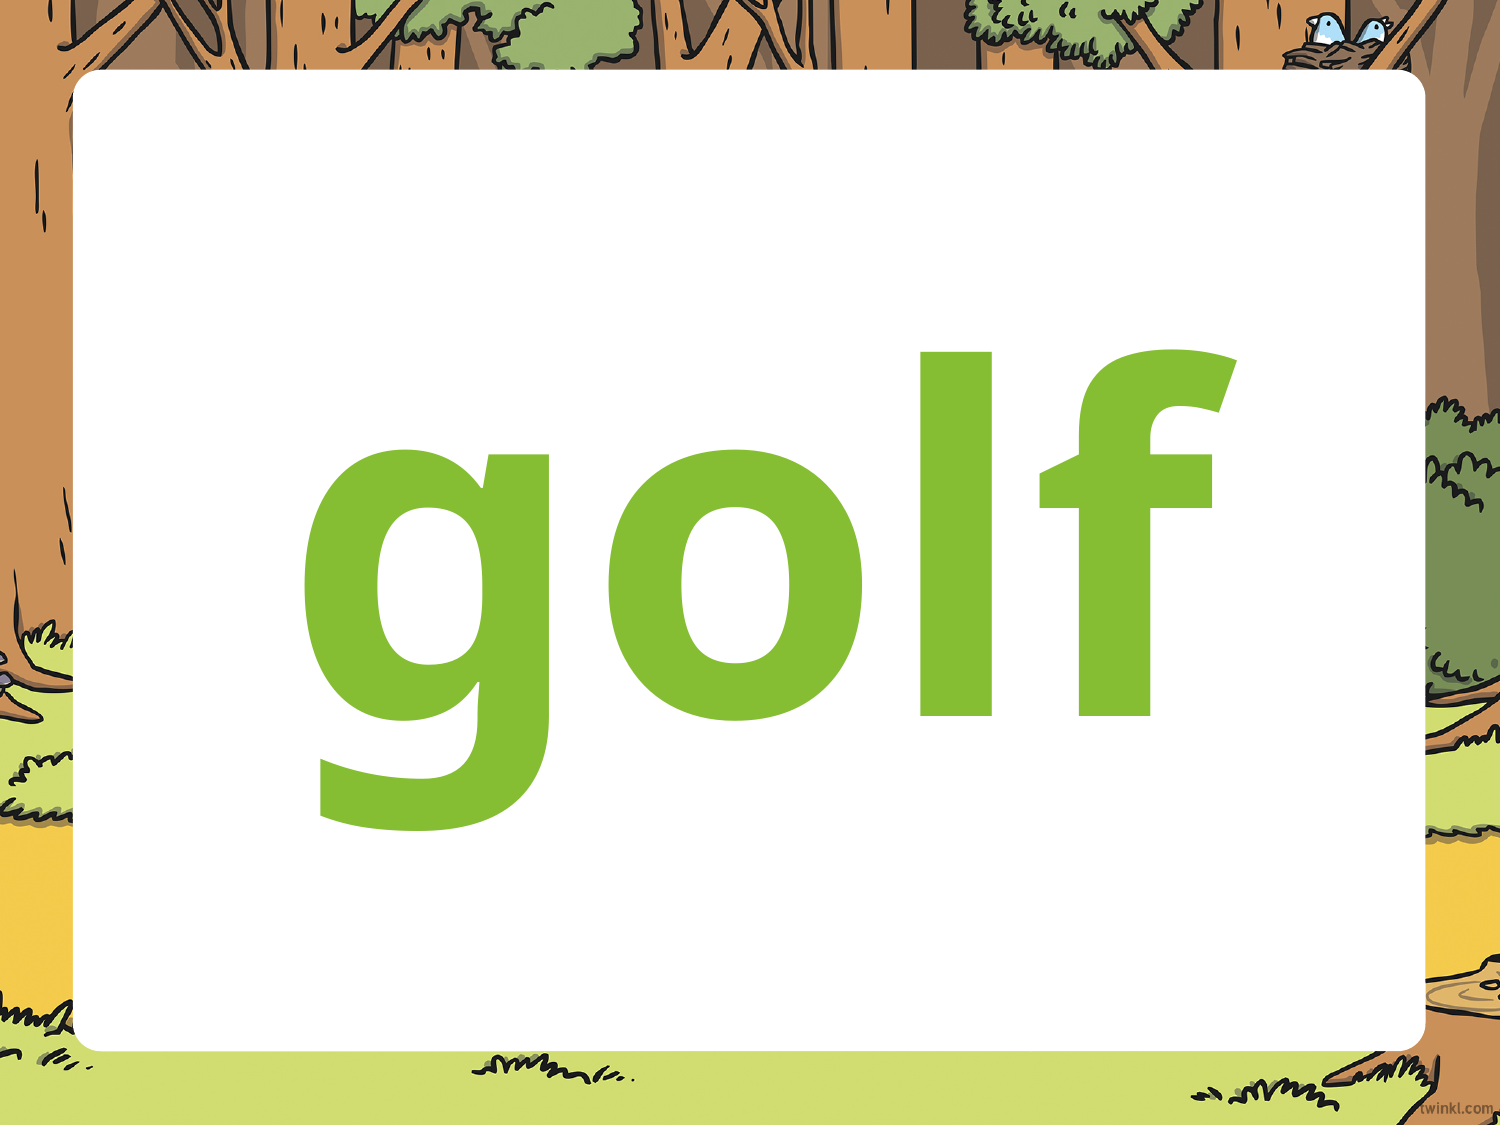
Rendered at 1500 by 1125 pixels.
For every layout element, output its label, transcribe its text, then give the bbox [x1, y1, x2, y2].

text_box golf [87, 89, 1412, 1036]
picture [0, 0, 1500, 1125]
